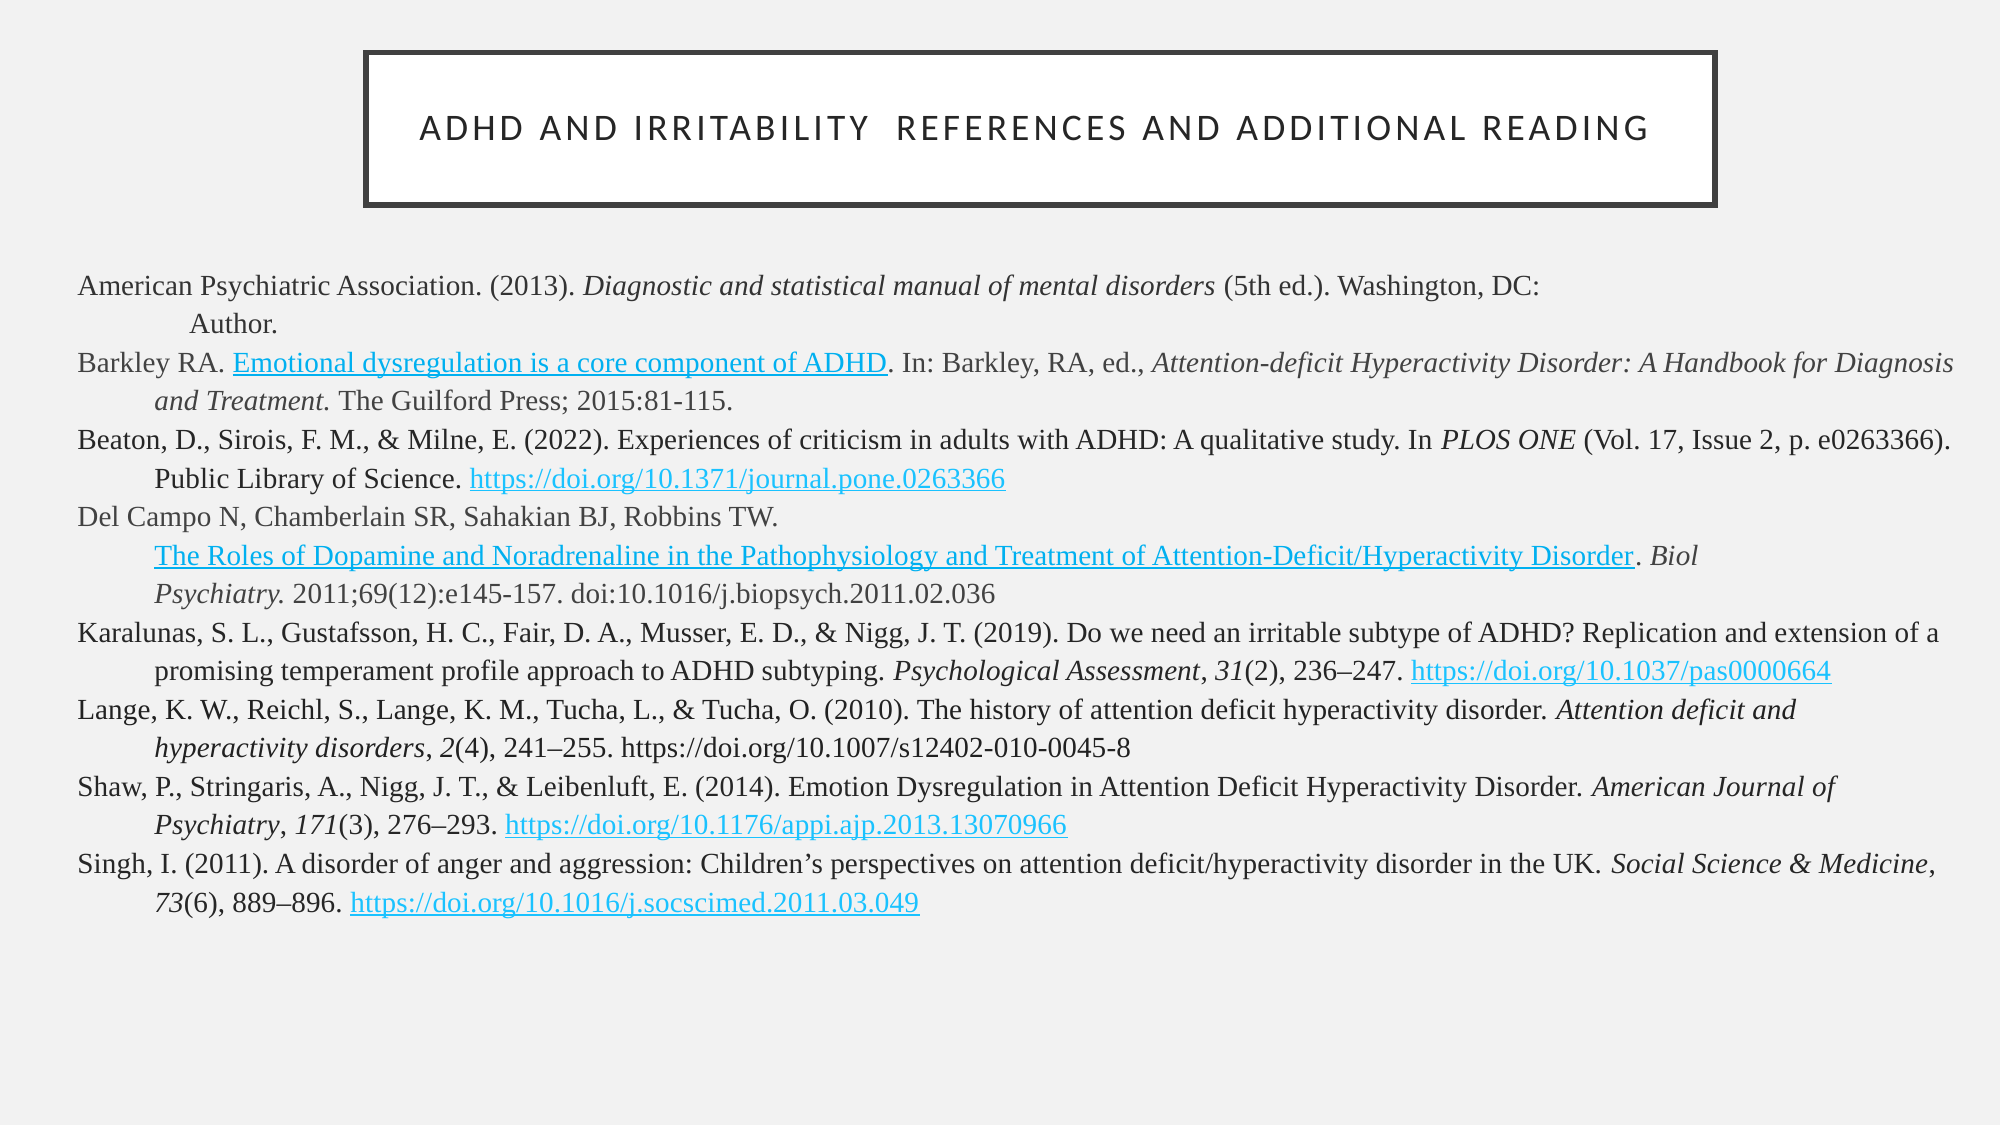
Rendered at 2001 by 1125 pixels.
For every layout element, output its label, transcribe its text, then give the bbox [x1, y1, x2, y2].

title ADHD and Irritability References and Additional Reading [363, 50, 1718, 208]
list American Psychiatric Association. (2013). Diagnostic and statistical manual of mental disorders (5th ed.). Washington, DC: Author. Barkley RA. Emotional dysregulation is a core component of ADHD. In: Barkley, RA, ed., Attention-deficit Hyperactivity Disorder: A Handbook for Diagnosis and Treatment. The Guilford Press; 2015:81-115. Beaton, D., Sirois, F. M., & Milne, E. (2022). Experiences of criticism in adults with ADHD: A qualitative study. In PLOS ONE (Vol. 17, Issue 2, p. e0263366). Public Library of Science. https://doi.org/10.1371/journal.pone.0263366 Del Campo N, Chamberlain SR, Sahakian BJ, Robbins TW. The Roles of Dopamine and Noradrenaline in the Pathophysiology and Treatment of Attention-Deficit/Hyperactivity Disorder. Biol Psychiatry. 2011;69(12):e145-157. doi:10.1016/j.biopsych.2011.02.036 Karalunas, S. L., Gustafsson, H. C., Fair, D. A., Musser, E. D., & Nigg, J. T. (2019). Do we need an irritable subtype of ADHD? Replication and extension of a promising temperament profile approach to ADHD subtyping. Psychological Assessment, 31(2), 236–247. https://doi.org/10.1037/pas0000664 Lange, K. W., Reichl, S., Lange, K. M., Tucha, L., & Tucha, O. (2010). The history of attention deficit hyperactivity disorder. Attention deficit and hyperactivity disorders, 2(4), 241–255. https://doi.org/10.1007/s12402-010-0045-8 Shaw, P., Stringaris, A., Nigg, J. T., & Leibenluft, E. (2014). Emotion Dysregulation in Attention Deficit Hyperactivity Disorder. American Journal of Psychiatry, 171(3), 276–293. https://doi.org/10.1176/appi.ajp.2013.13070966 Singh, I. (2011). A disorder of anger and aggression: Children’s perspectives on attention deficit/hyperactivity disorder in the UK. Social Science & Medicine, 73(6), 889–896. https://doi.org/10.1016/j.socscimed.2011.03.049 [62, 254, 1973, 1098]
